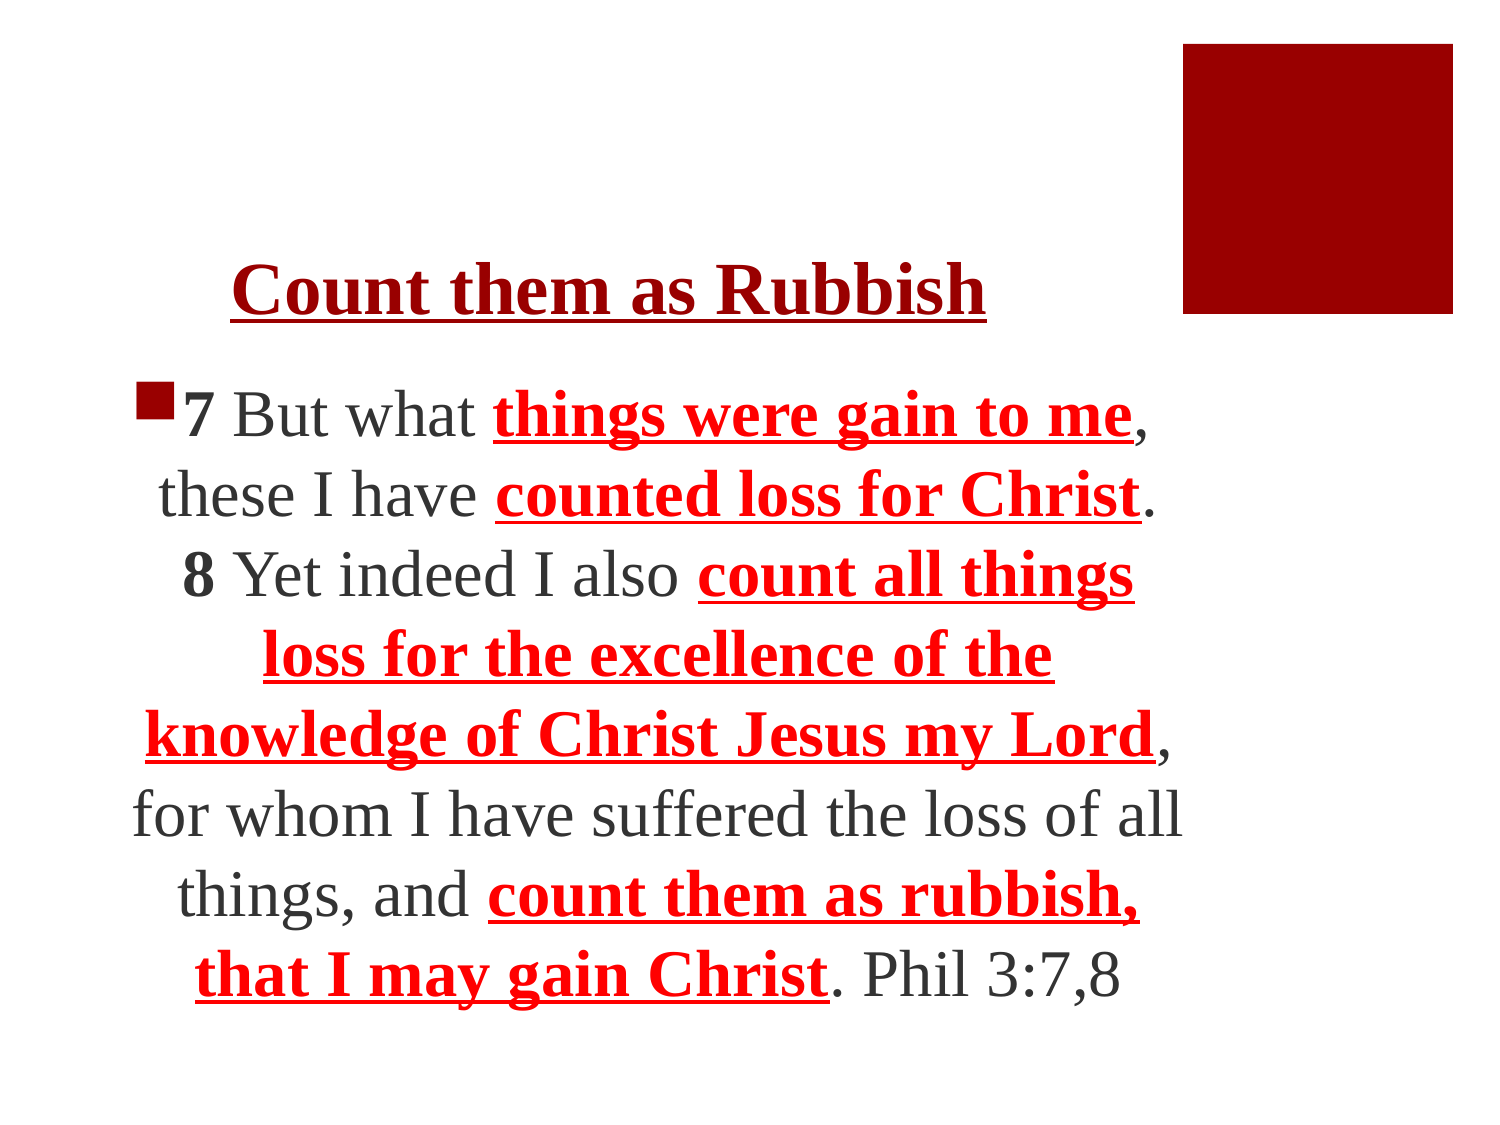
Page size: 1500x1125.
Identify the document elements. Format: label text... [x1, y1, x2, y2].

title Count them as Rubbish [75, 149, 1143, 338]
list 7 But what things were gain to me, these I have counted loss for Christ. 8 Yet indeed I also count all things loss for the excellence of the knowledge of Christ Jesus my Lord, for whom I have suffered the loss of all things, and count them as rubbish, that I may gain Christ. Phil 3:7,8 [75, 362, 1206, 1068]
